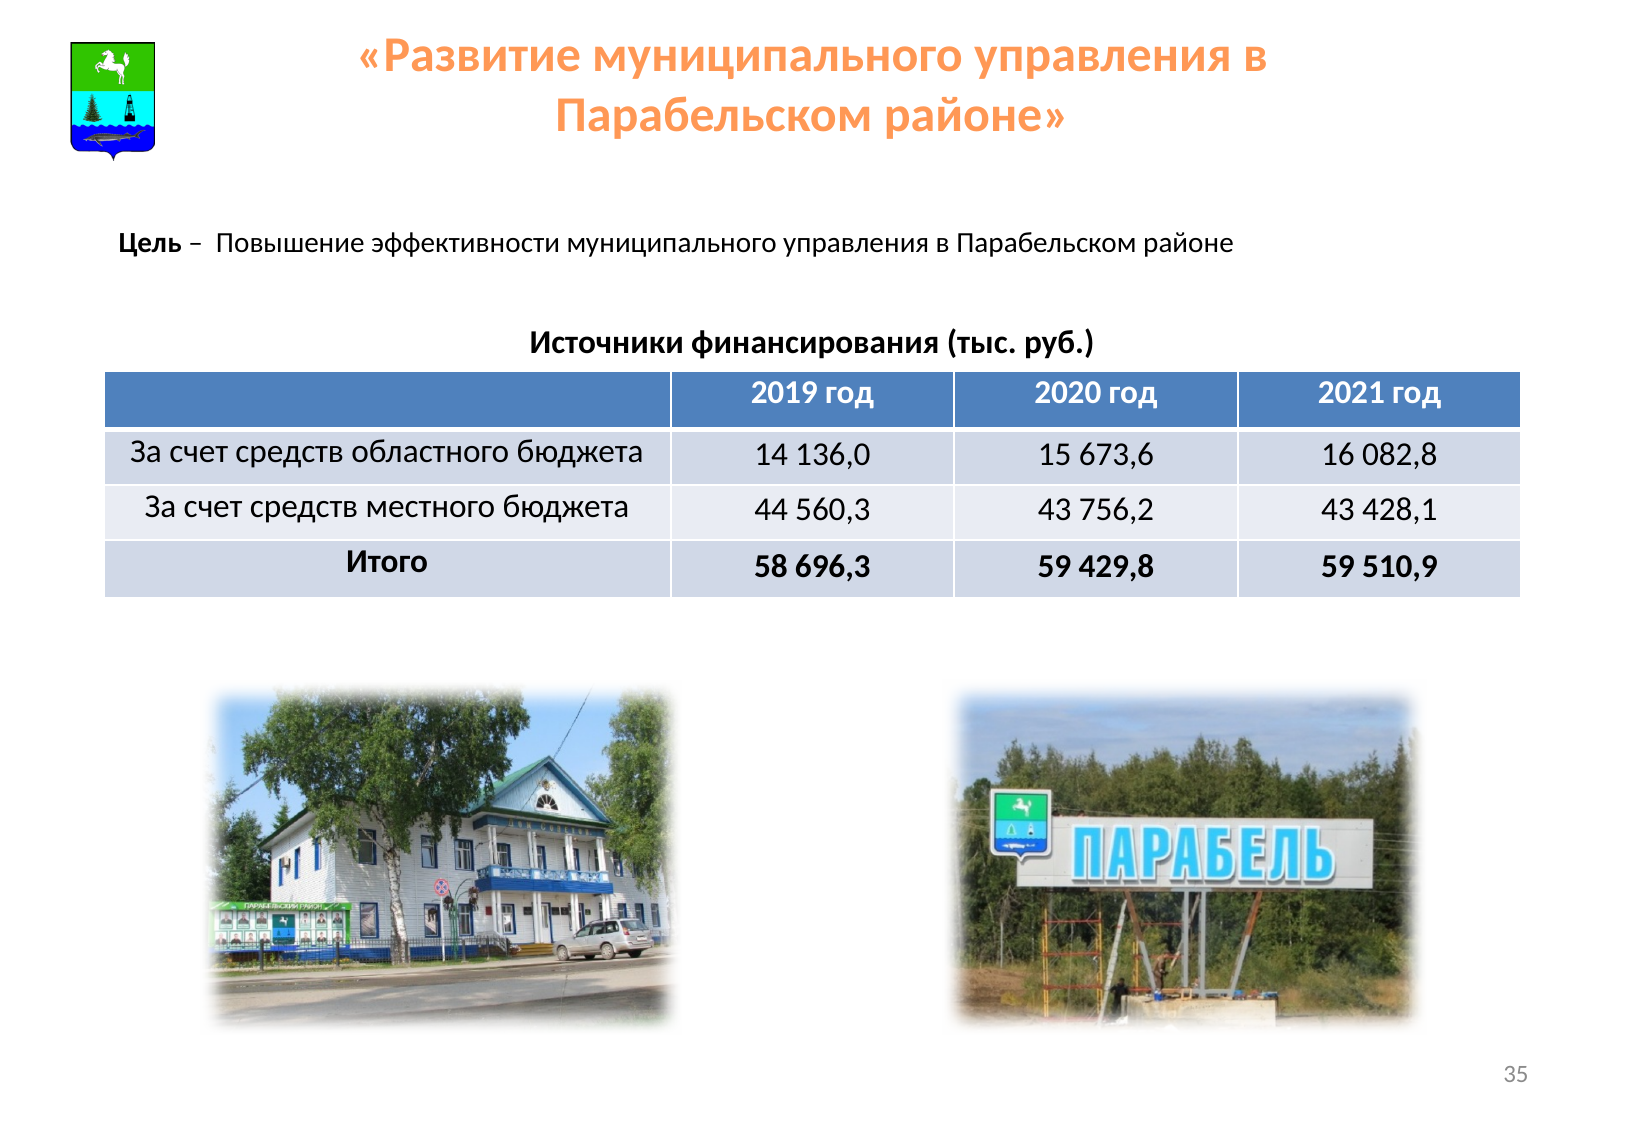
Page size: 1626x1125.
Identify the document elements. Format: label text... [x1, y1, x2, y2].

table_cell 43 756,2 [955, 486, 1237, 539]
text_box «Развитие муниципального управления в Парабельском районе» [341, 14, 1284, 150]
table_cell 16 082,8 [1239, 432, 1520, 484]
picture [69, 42, 155, 162]
slide_number 35 [1164, 1042, 1544, 1103]
table_cell 59 510,9 [1239, 541, 1520, 597]
table_header 2020 год [955, 372, 1237, 427]
table_header 2019 год [672, 372, 953, 427]
picture [200, 680, 683, 1036]
table_cell За счет средств областного бюджета [105, 432, 670, 484]
table_cell 44 560,3 [672, 486, 953, 539]
text_box Цель – Повышение эффективности муниципального управления в Парабельском районе [103, 216, 1522, 266]
table_cell За счет средств местного бюджета [105, 486, 670, 539]
picture [942, 679, 1427, 1036]
table_cell 43 428,1 [1239, 486, 1520, 539]
table_cell Итого [105, 541, 670, 597]
table_cell 15 673,6 [955, 432, 1237, 484]
table_cell 58 696,3 [672, 541, 953, 597]
table_cell 59 429,8 [955, 541, 1237, 597]
table_header [105, 372, 670, 427]
text_box Источники финансирования (тыс. руб.) [514, 312, 1111, 367]
table_header 2021 год [1239, 372, 1520, 427]
table_cell 14 136,0 [672, 432, 953, 484]
